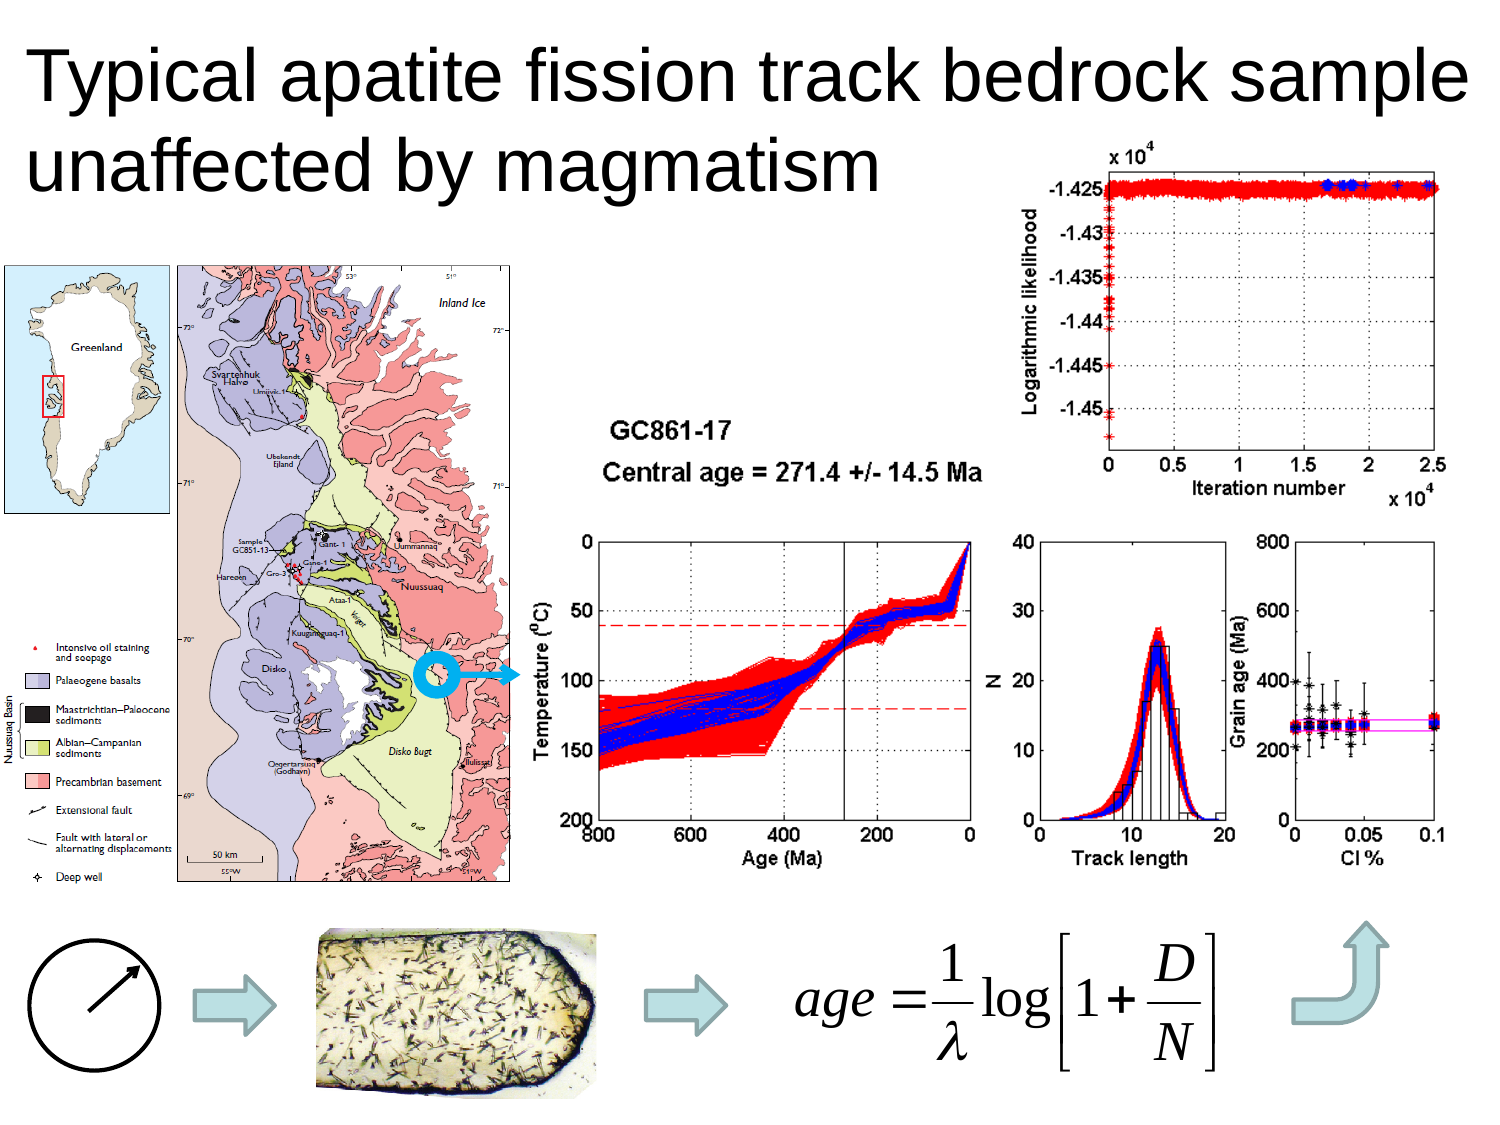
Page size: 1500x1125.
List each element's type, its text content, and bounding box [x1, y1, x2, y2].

text_box [27, 938, 162, 1073]
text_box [785, 922, 1236, 1083]
picture [0, 125, 1495, 913]
picture [312, 928, 597, 1100]
text_box Typical apatite fission track bedrock sample unaffected by magmatism [10, 18, 1488, 214]
text_box [1291, 921, 1390, 1026]
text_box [88, 965, 141, 1012]
text_box [192, 974, 277, 1037]
text_box [643, 974, 729, 1037]
